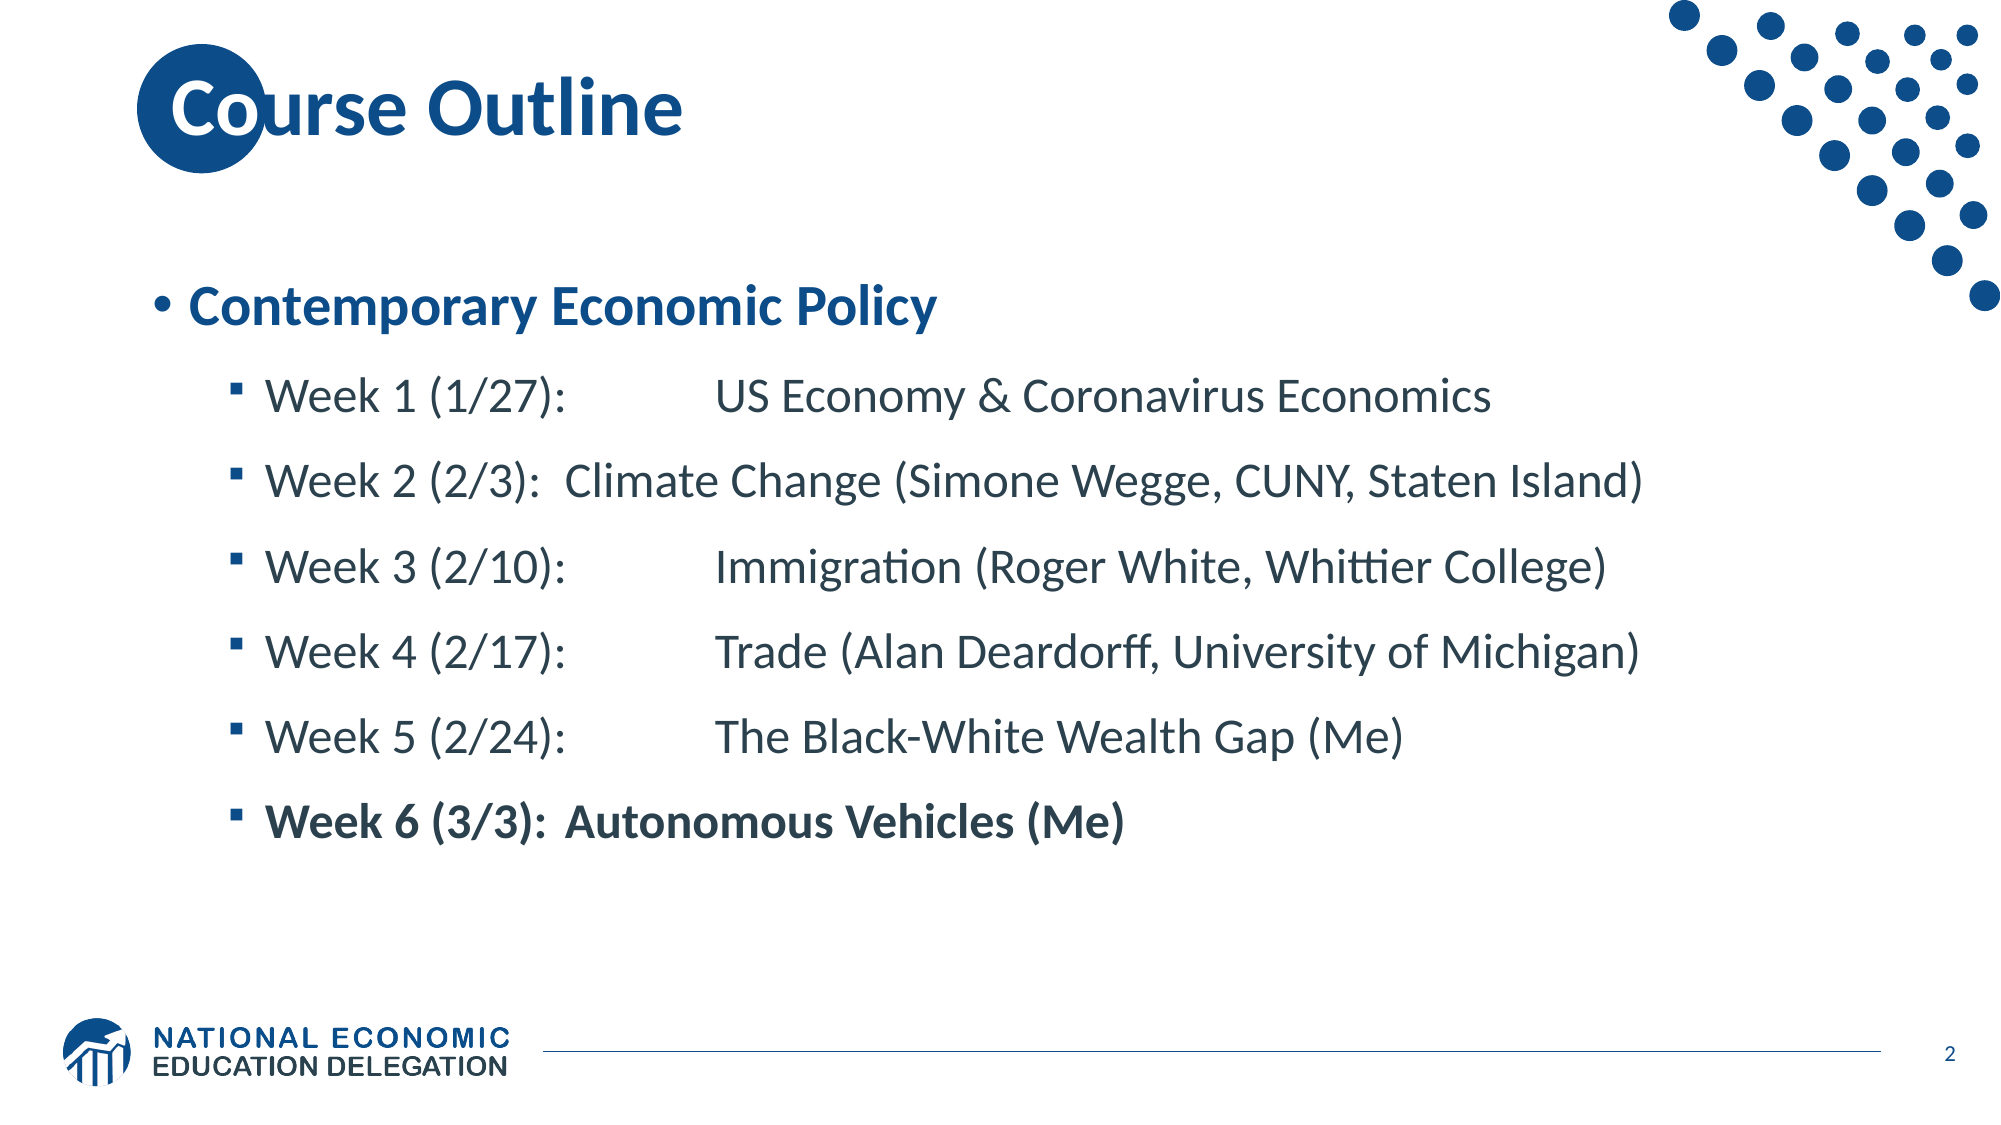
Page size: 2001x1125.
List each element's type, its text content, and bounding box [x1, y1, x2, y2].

picture [55, 1013, 520, 1091]
slide_number 2 [1521, 1022, 1972, 1082]
list Contemporary Economic Policy Week 1 (1/27): US Economy & Coronavirus Economics Week 2 (2/3): Climate Change (Simone Wegge, CUNY, Staten Island) Week 3 (2/10): Immigration (Roger White, Whittier College) Week 4 (2/17): Trade (Alan Deardorff, University of Michigan) Week 5 (2/24): The Black-White Wealth Gap (Me) Week 6 (3/3): Autonomous Vehicles (Me) [137, 205, 1972, 920]
title Course Outline [137, 0, 1863, 205]
